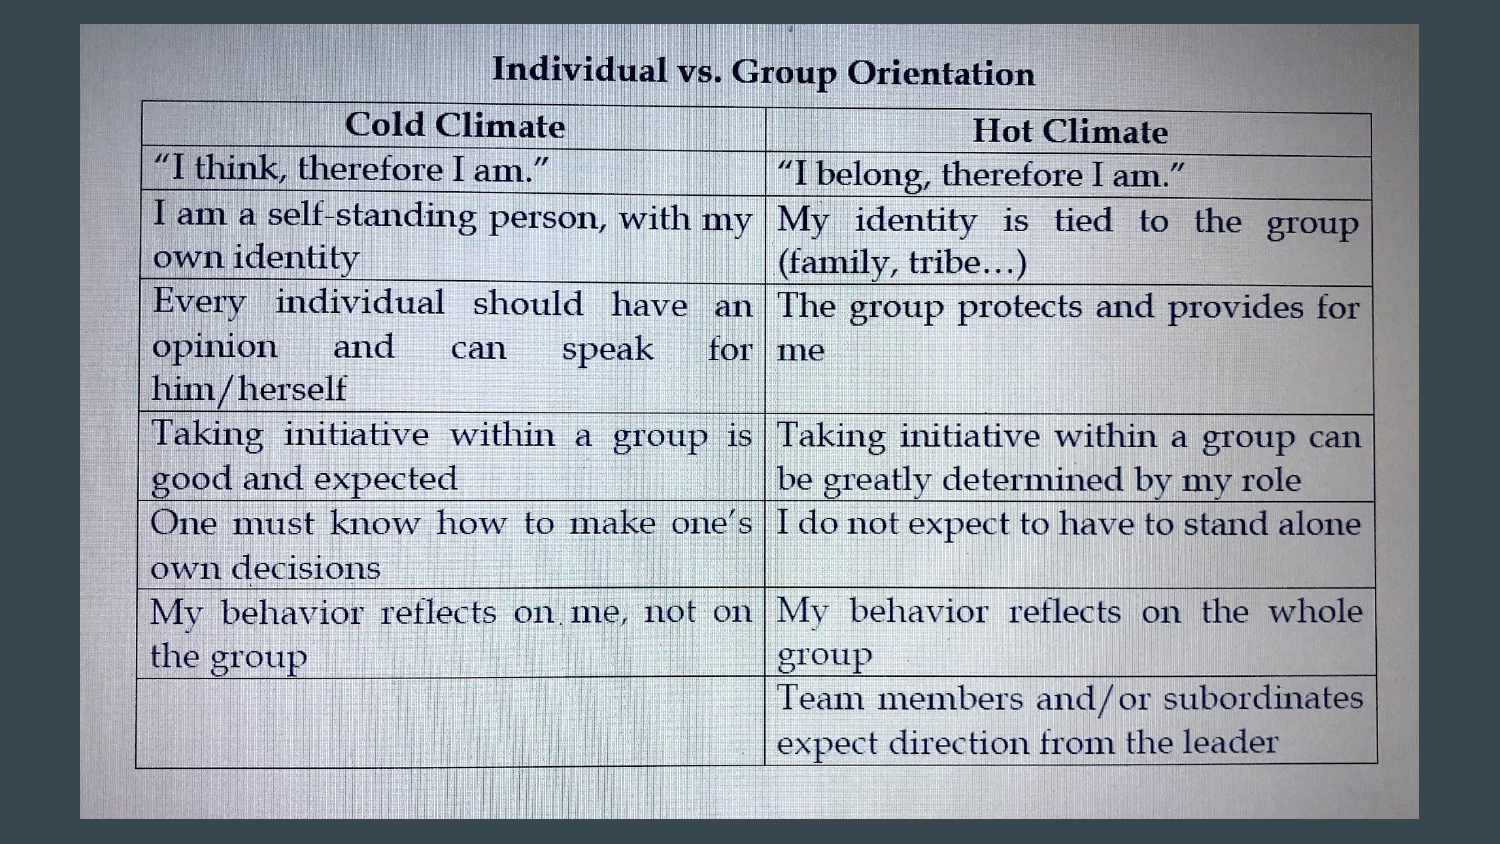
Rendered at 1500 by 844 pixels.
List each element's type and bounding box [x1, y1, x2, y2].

picture [80, 24, 1420, 819]
